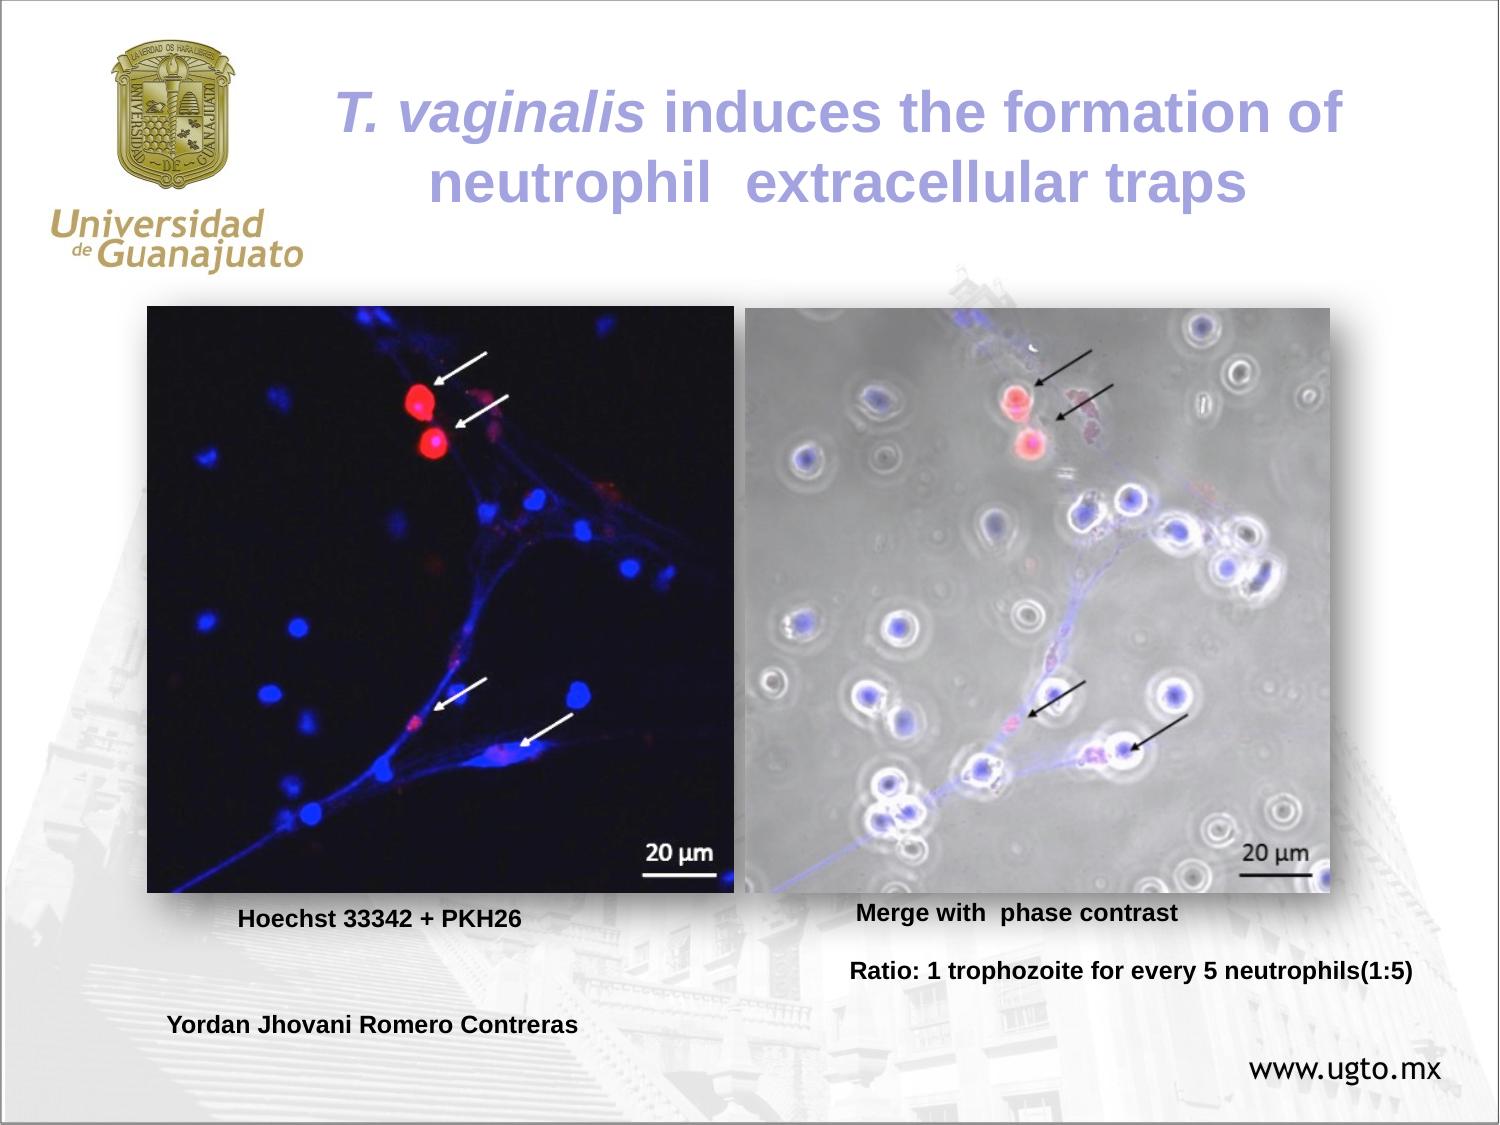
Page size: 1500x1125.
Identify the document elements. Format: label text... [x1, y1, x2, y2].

text_box T. vaginalis induces the formation of neutrophil extracellular traps [253, 66, 1424, 221]
picture [0, 0, 1500, 1125]
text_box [147, 305, 1435, 1047]
